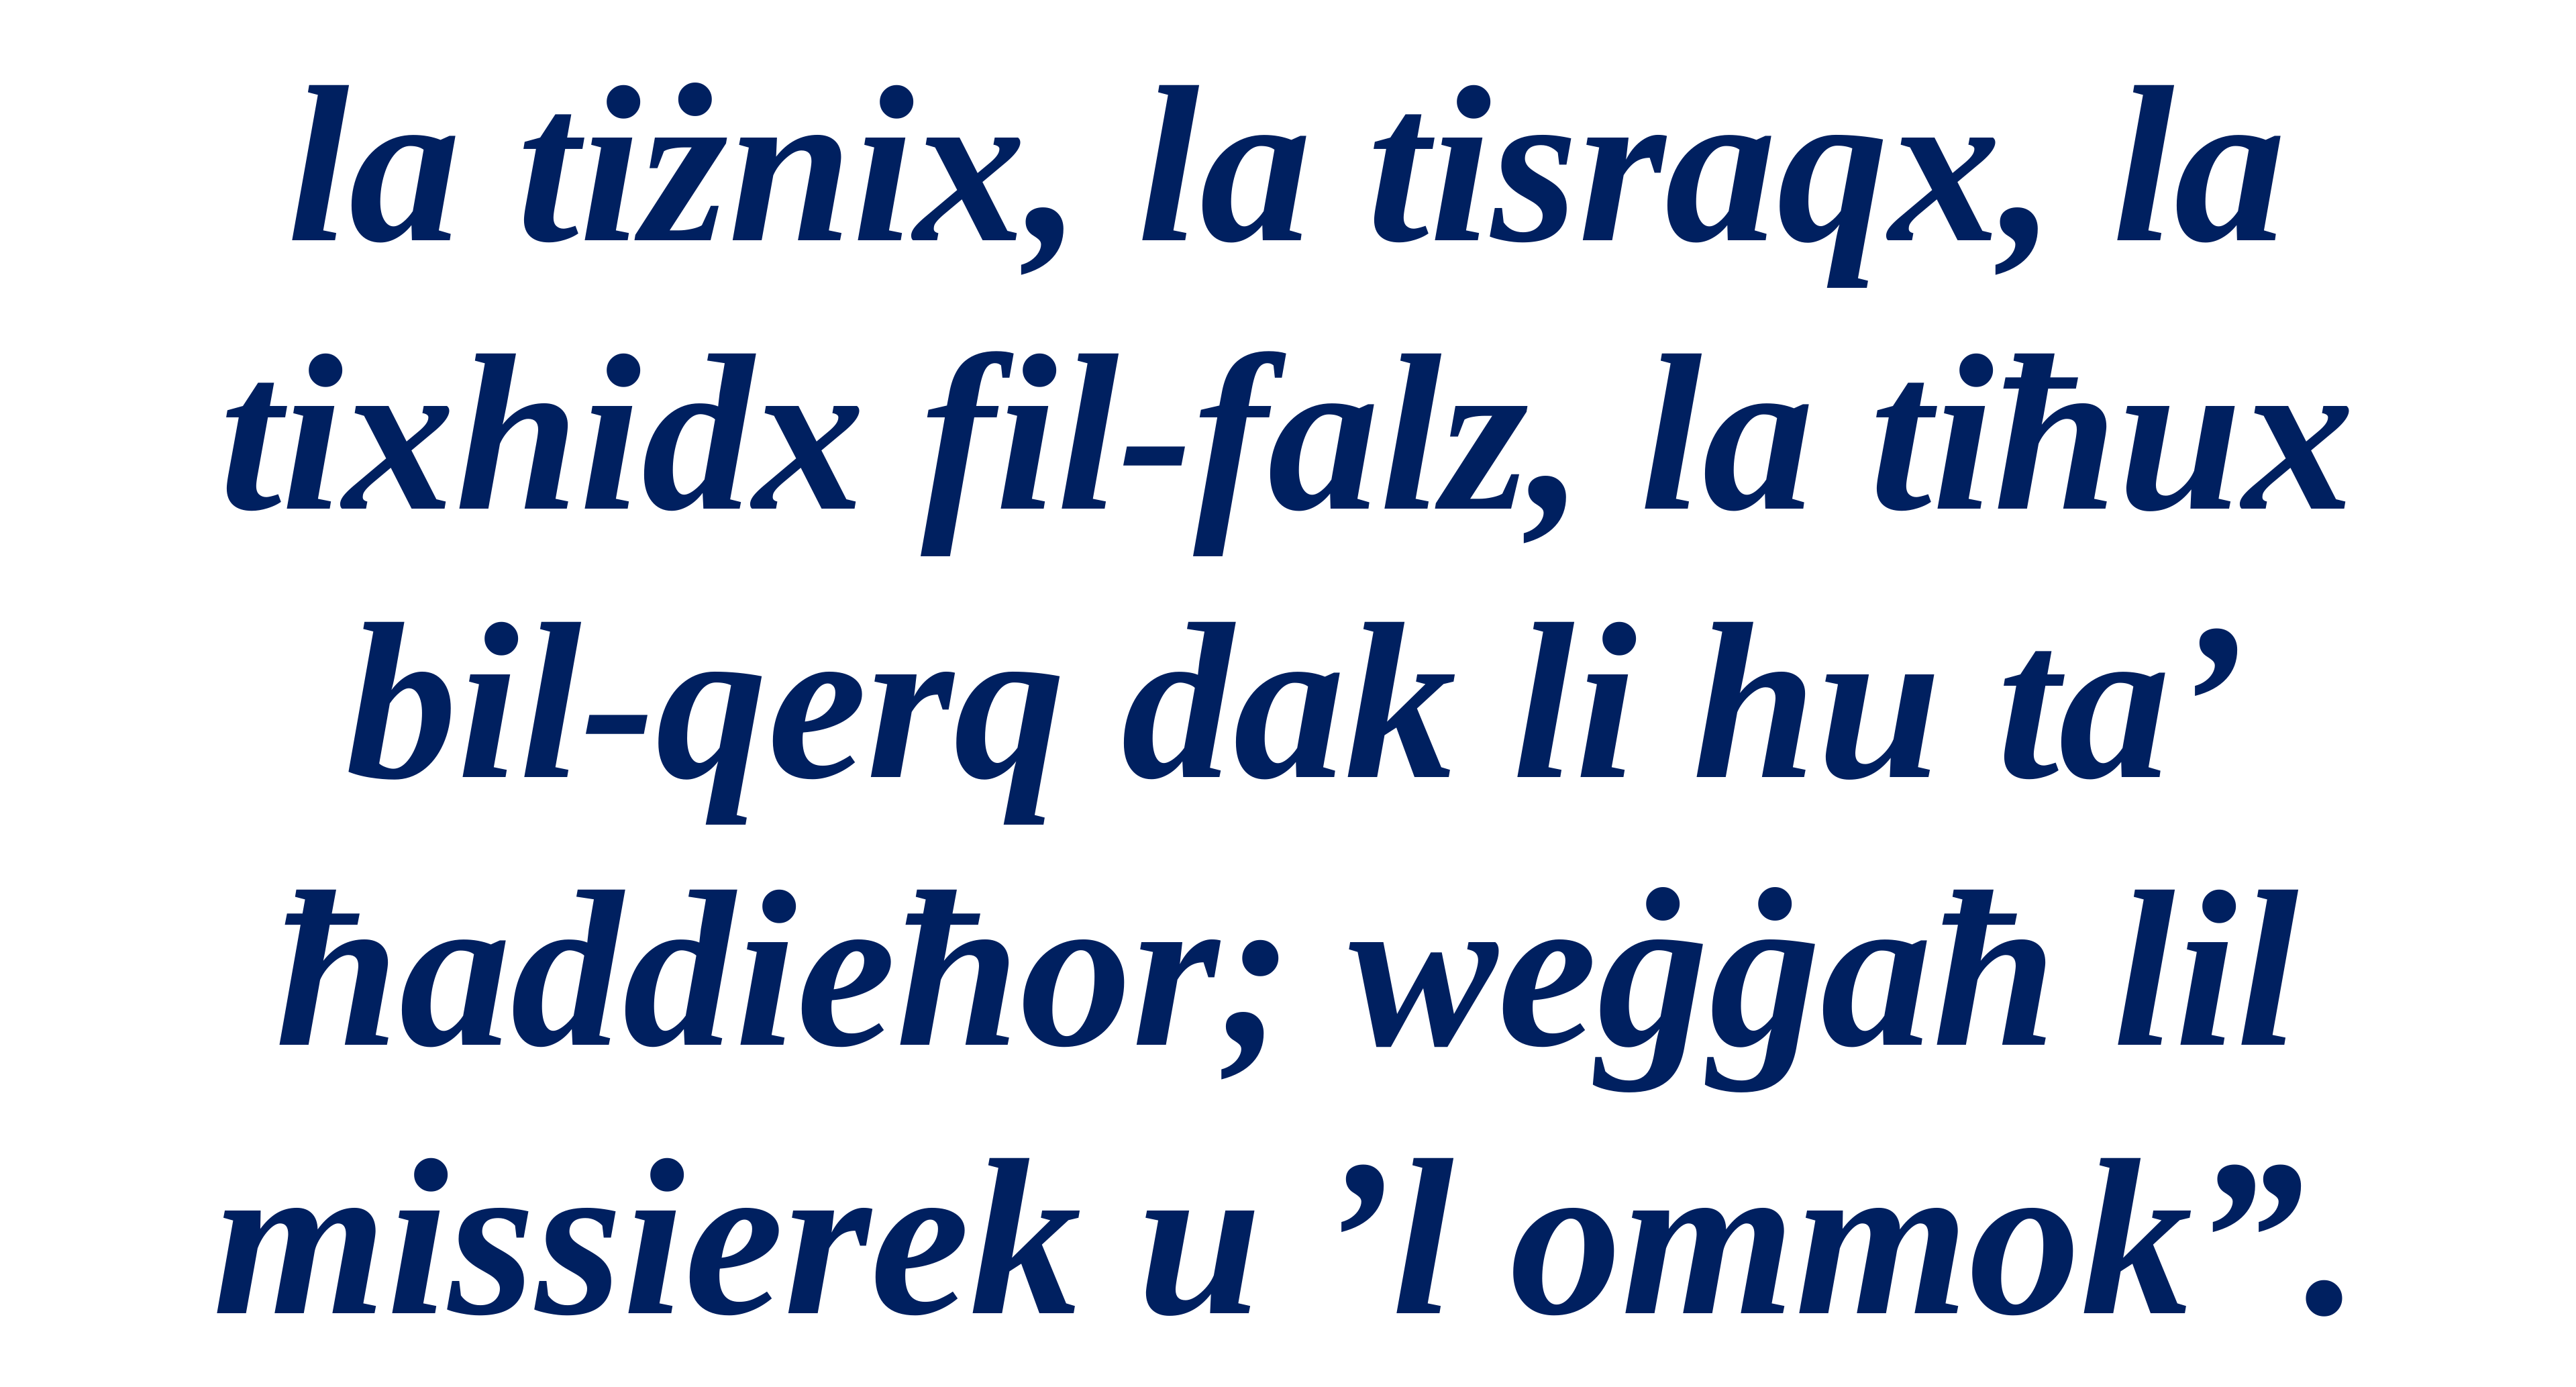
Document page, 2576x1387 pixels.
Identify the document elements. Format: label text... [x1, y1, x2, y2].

text_box la tiżnix, la tisraqx, la tixhidx fil-falz, la tiħux bil-qerq dak li hu ta’ ħaddieħor; weġġaħ lil missierek u ’l ommok”. [51, 11, 2524, 1364]
